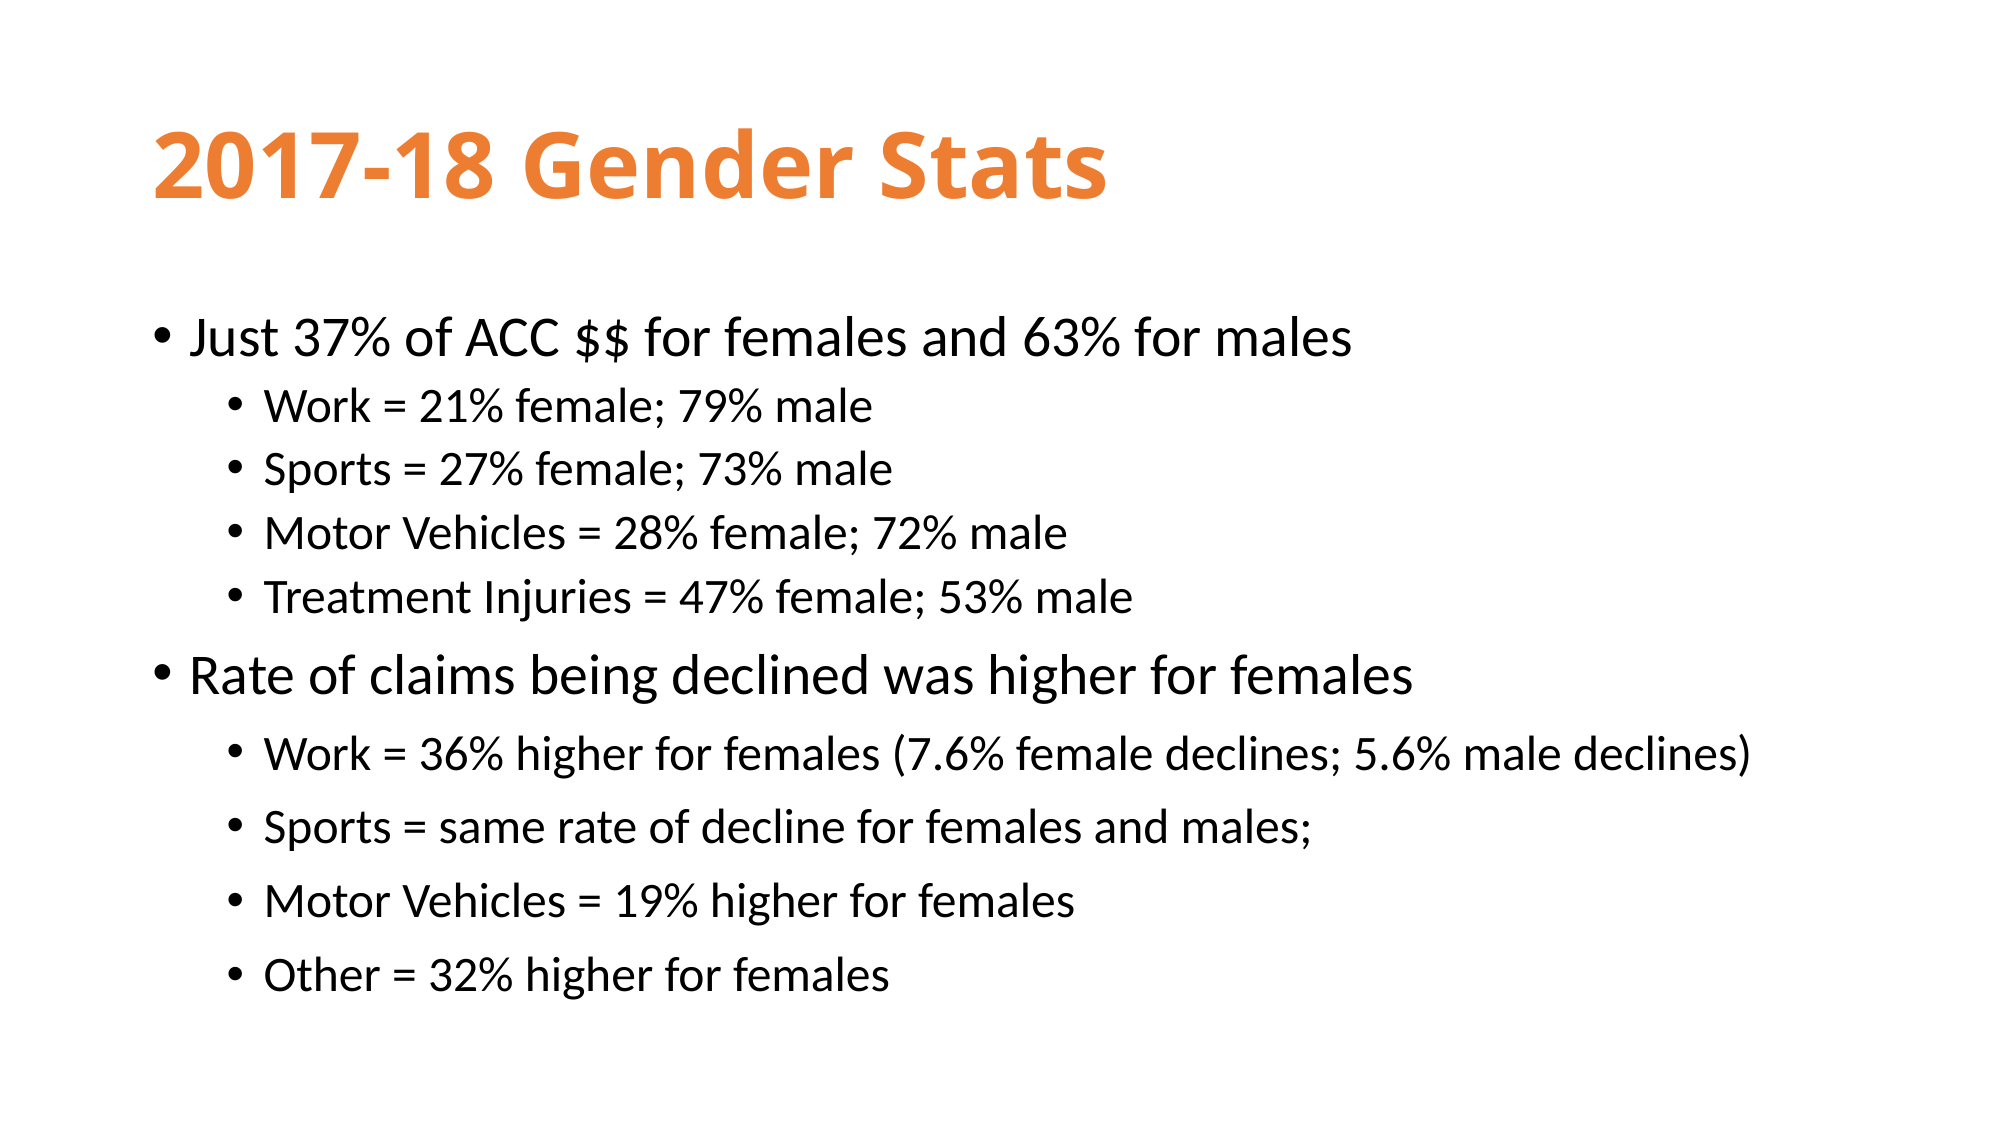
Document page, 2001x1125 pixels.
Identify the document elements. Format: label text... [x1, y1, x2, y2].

title 2017-18 Gender Stats [137, 59, 1863, 278]
list Just 37% of ACC $$ for females and 63% for males Work = 21% female; 79% male Sports = 27% female; 73% male Motor Vehicles = 28% female; 72% male Treatment Injuries = 47% female; 53% male Rate of claims being declined was higher for females Work = 36% higher for females (7.6% female declines; 5.6% male declines) Sports = same rate of decline for females and males; Motor Vehicles = 19% higher for females Other = 32% higher for females [137, 299, 1863, 1014]
